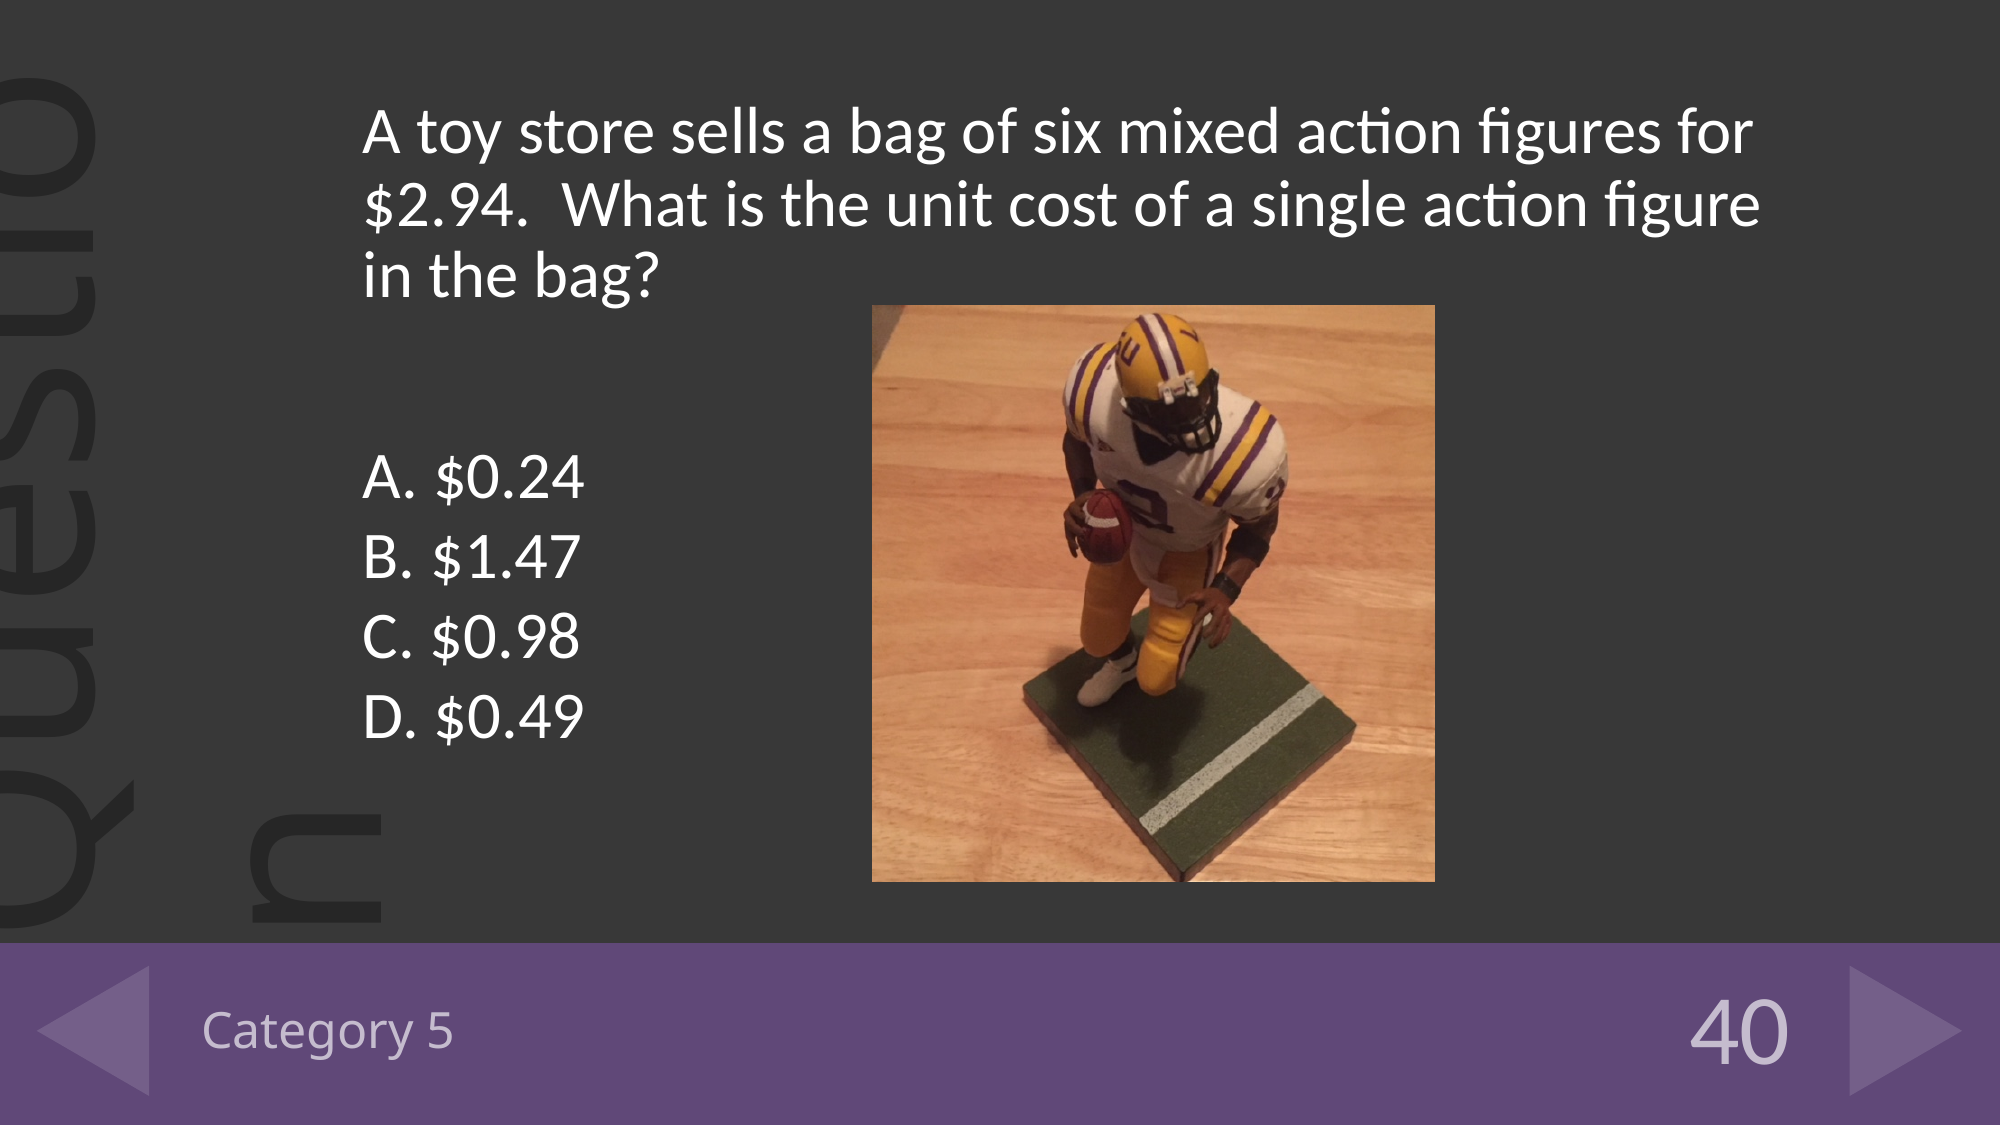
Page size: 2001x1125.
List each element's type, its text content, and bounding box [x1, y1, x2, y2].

list A toy store sells a bag of six mixed action figures for $2.94. What is the unit cost of a single action figure in the bag? [348, 40, 1806, 369]
list 40 [1494, 967, 1806, 1097]
text_box A. $0.24 B. $1.47 C. $0.98 D. $0.49 [348, 424, 872, 759]
title Category 5 [185, 967, 1494, 1097]
picture [872, 305, 1435, 882]
